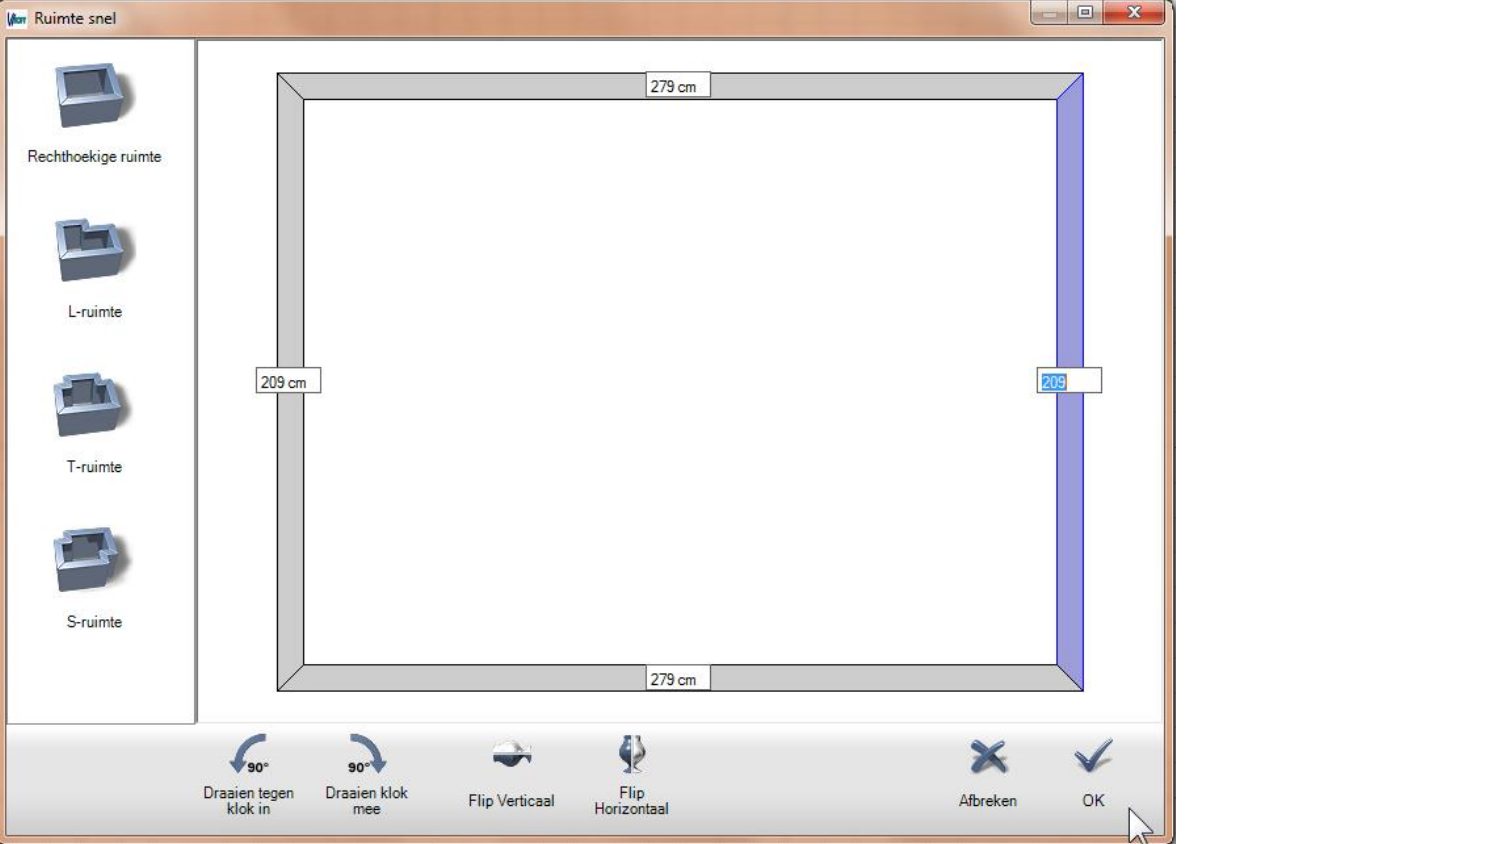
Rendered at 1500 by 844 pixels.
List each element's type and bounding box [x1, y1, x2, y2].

picture [0, 0, 1176, 844]
